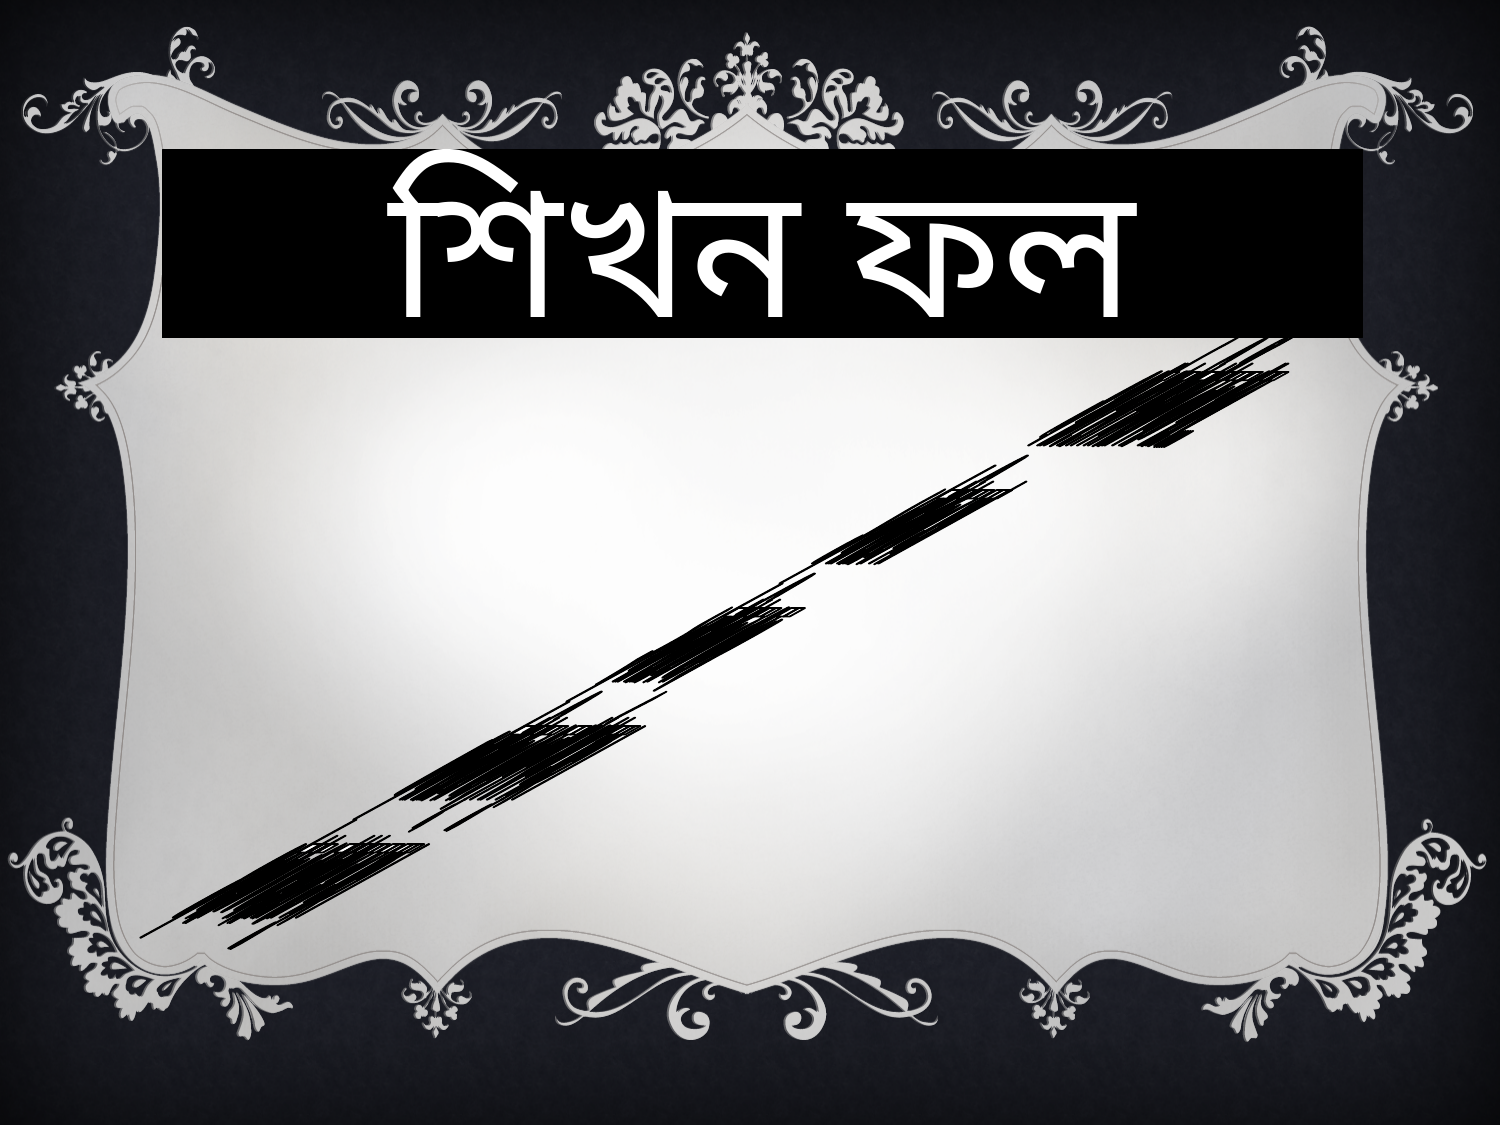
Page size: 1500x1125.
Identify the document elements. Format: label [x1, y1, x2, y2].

picture [0, 0, 1500, 1125]
text_box [112, 149, 1363, 951]
